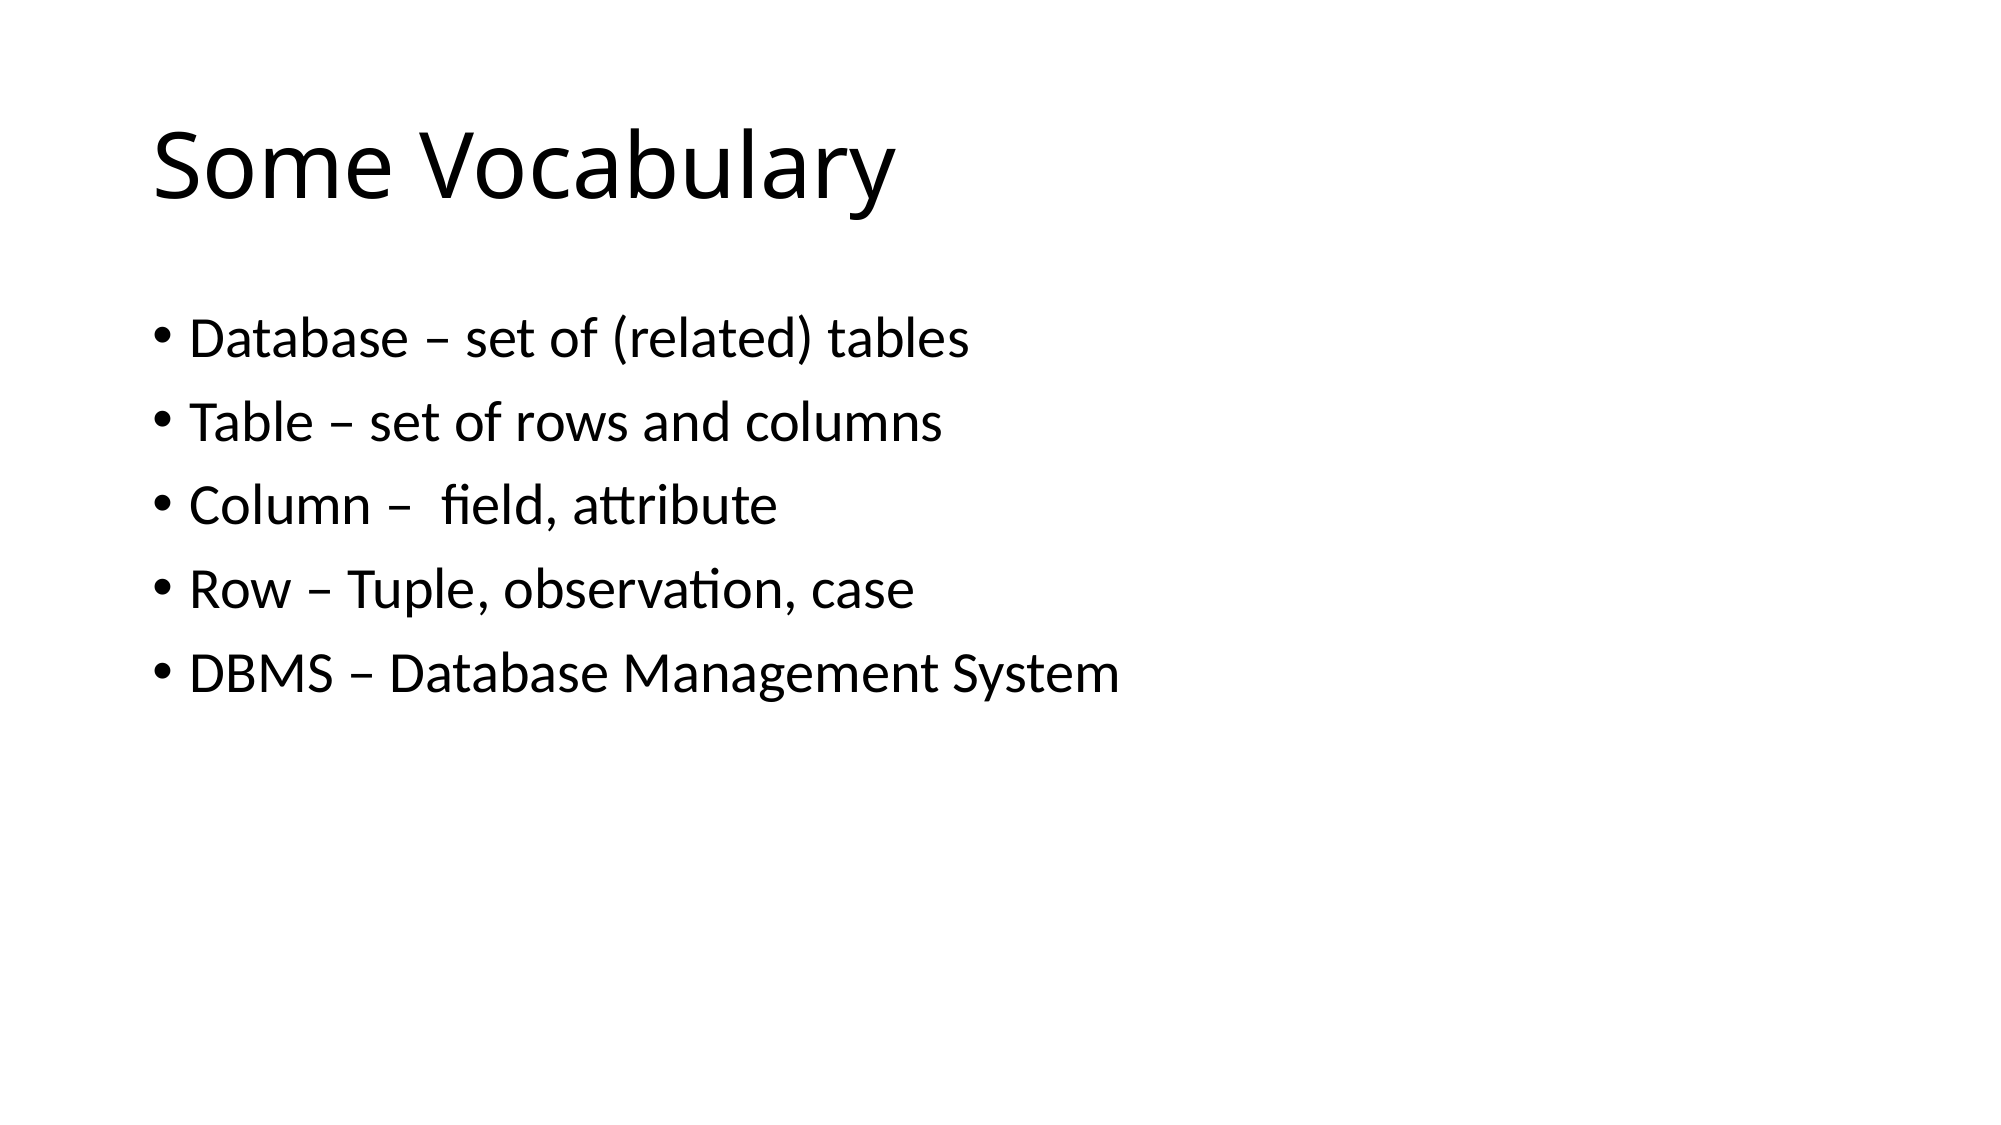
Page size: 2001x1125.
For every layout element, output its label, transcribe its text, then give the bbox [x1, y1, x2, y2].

list Database – set of (related) tables Table – set of rows and columns Column – field, attribute Row – Tuple, observation, case DBMS – Database Management System [137, 299, 1863, 1014]
title Some Vocabulary [137, 59, 1863, 278]
